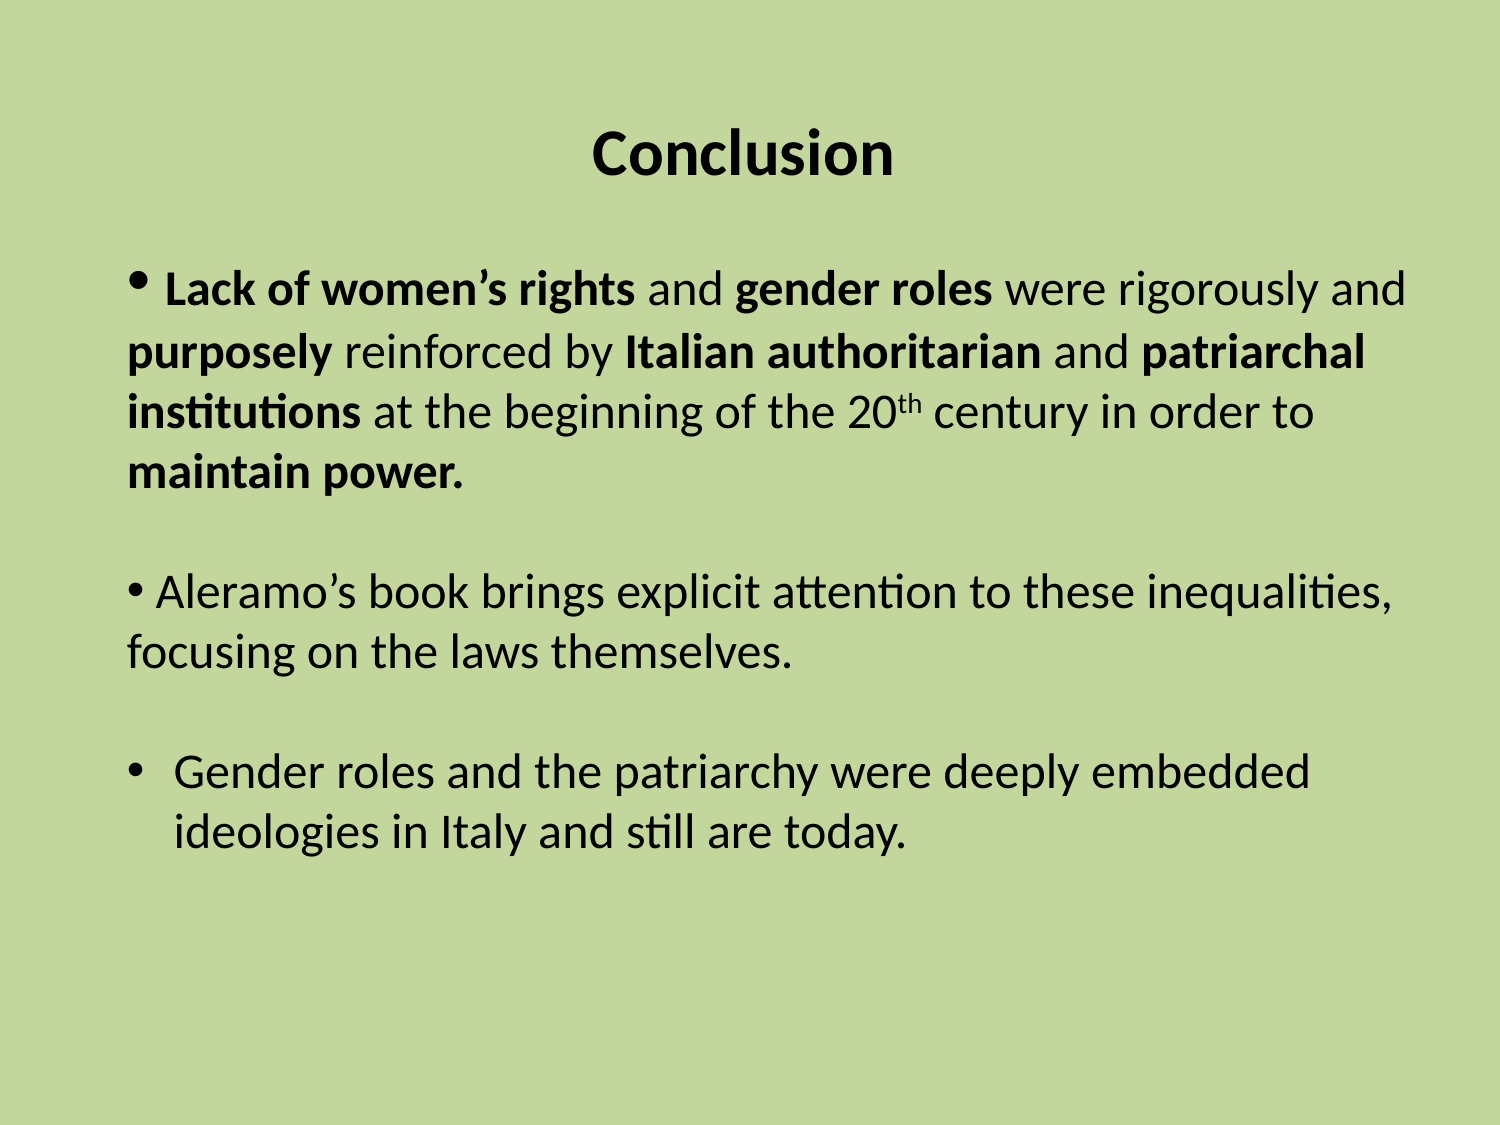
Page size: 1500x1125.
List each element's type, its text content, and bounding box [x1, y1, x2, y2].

text_box Lack of women’s rights and gender roles were rigorously and purposely reinforced by Italian authoritarian and patriarchal institutions at the beginning of the 20th century in order to maintain power. Aleramo’s book brings explicit attention to these inequalities, focusing on the laws themselves. Gender roles and the patriarchy were deeply embedded ideologies in Italy and still are today. [112, 231, 1424, 867]
text_box Conclusion [135, 101, 1353, 196]
